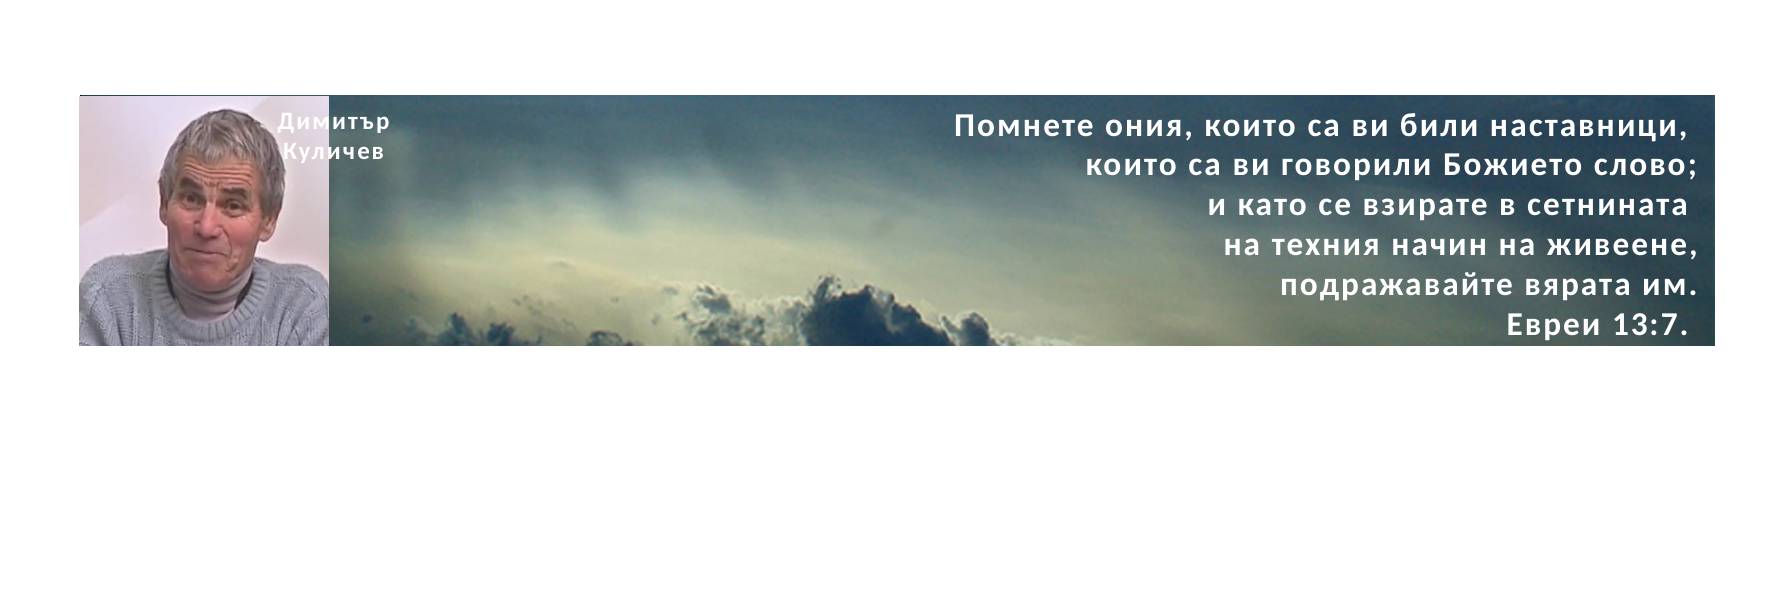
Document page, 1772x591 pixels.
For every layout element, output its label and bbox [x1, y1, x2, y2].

picture [79, 95, 1715, 347]
